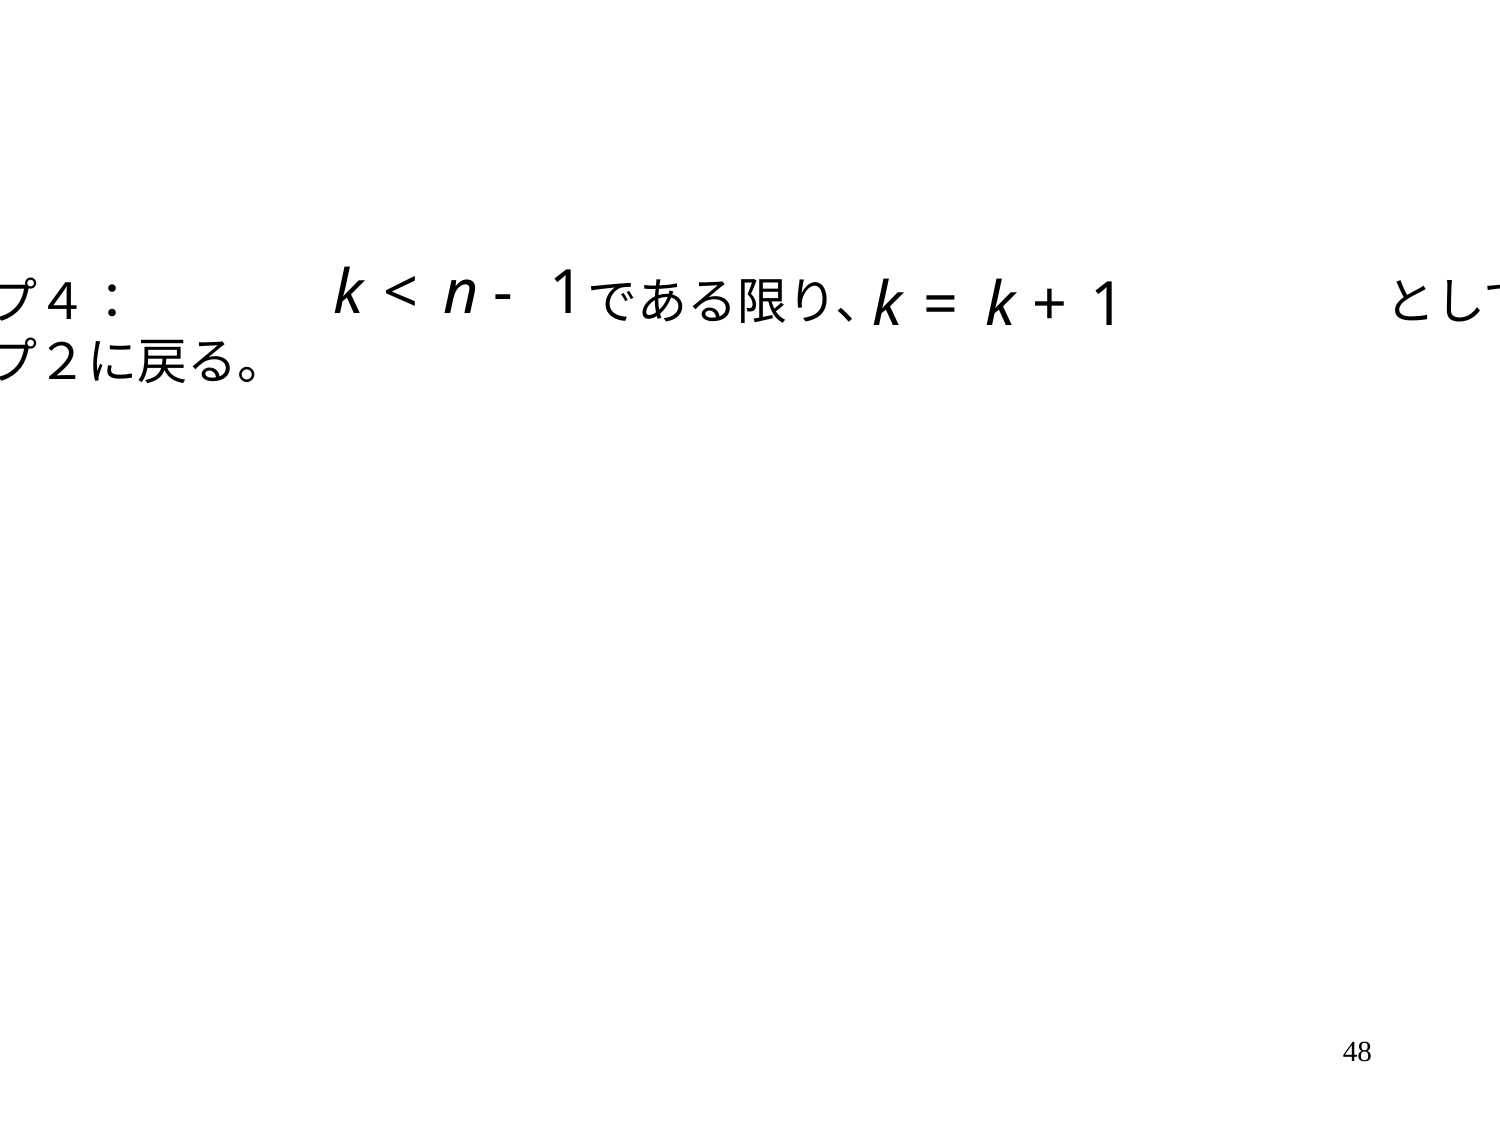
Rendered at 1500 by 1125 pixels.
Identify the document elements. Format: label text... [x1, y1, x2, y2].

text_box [327, 257, 589, 330]
text_box ステップ４： である限り、 として ステップ２に戻る。 [0, 262, 1500, 398]
slide_number 48 [1074, 1024, 1388, 1101]
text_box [866, 269, 1128, 342]
